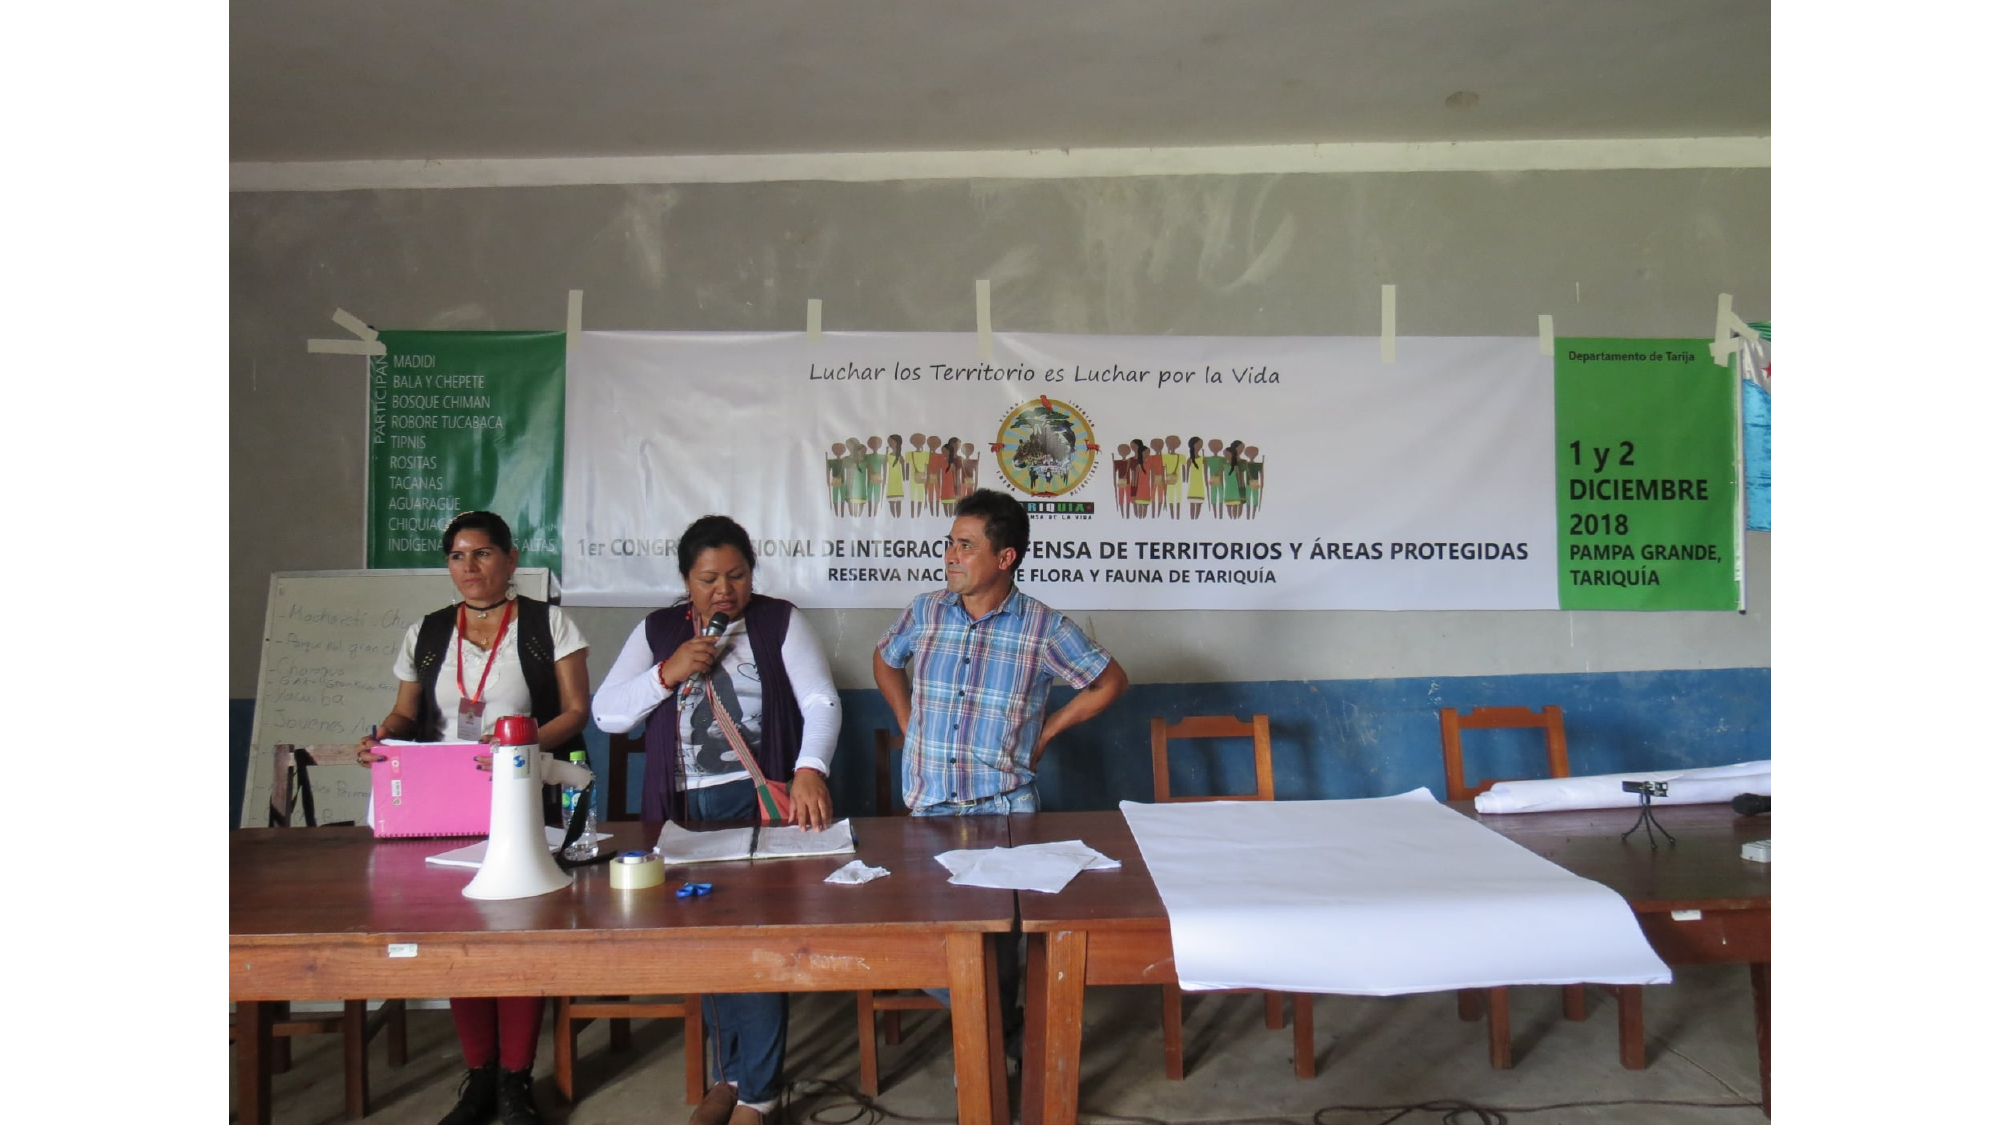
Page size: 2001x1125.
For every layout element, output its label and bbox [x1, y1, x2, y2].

picture [229, 0, 1771, 1125]
